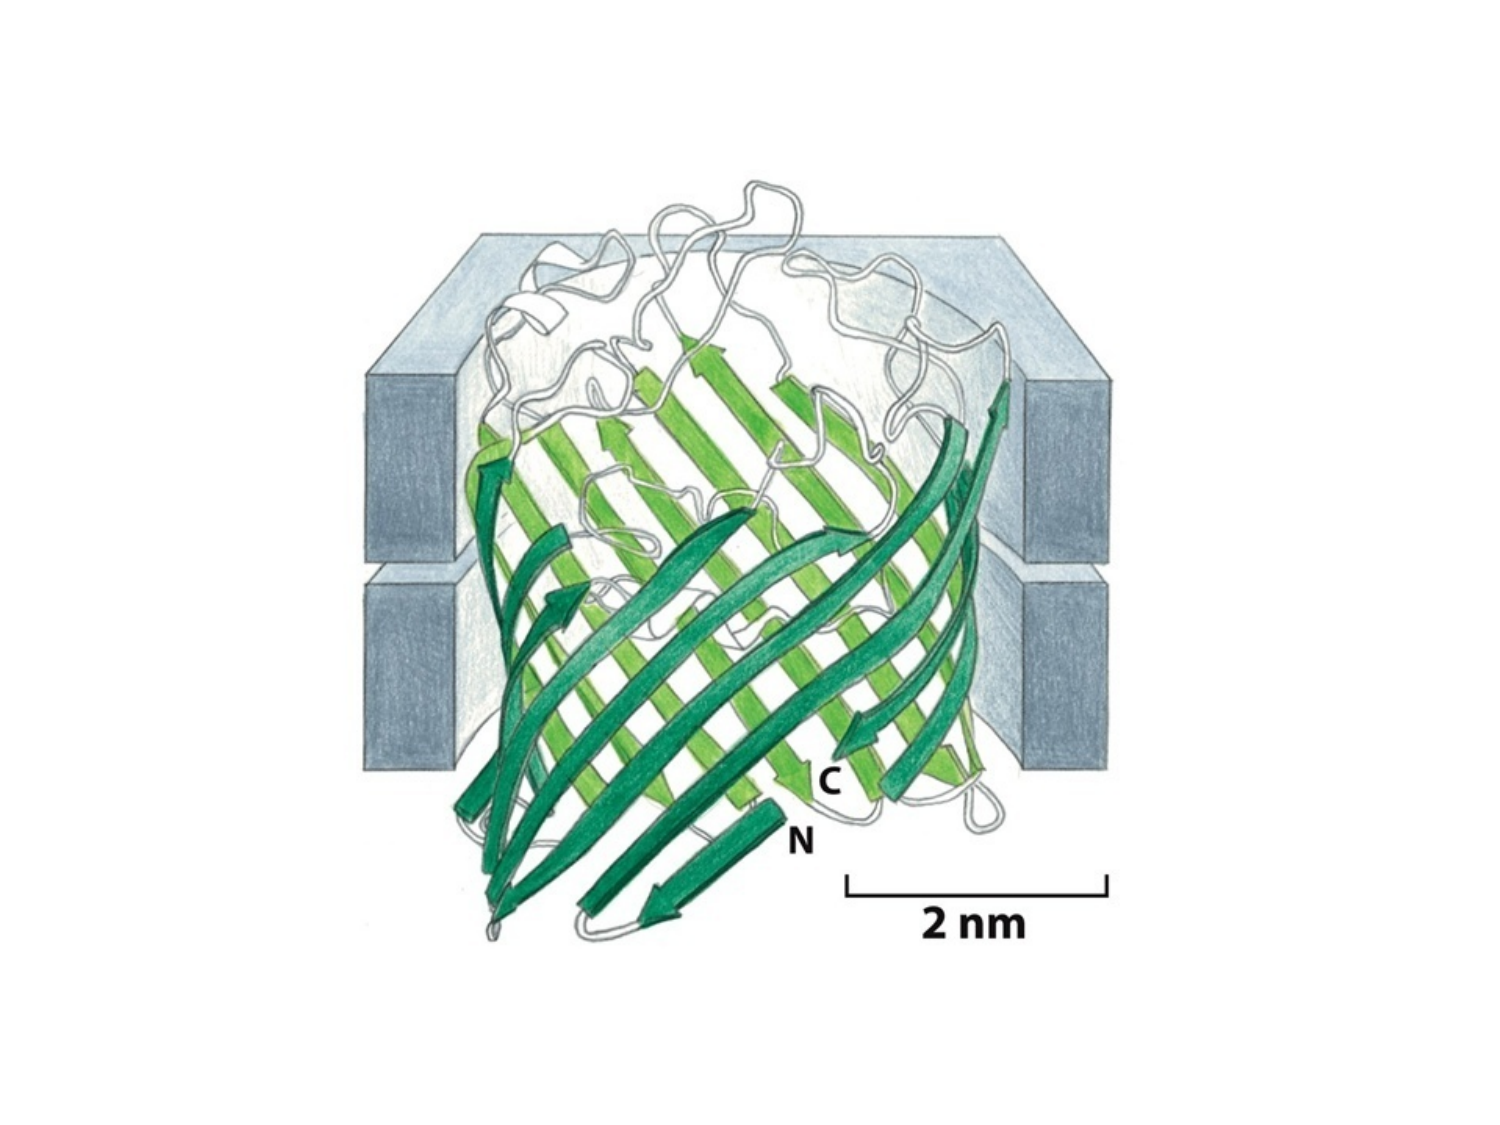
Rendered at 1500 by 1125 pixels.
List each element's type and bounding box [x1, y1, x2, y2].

picture [244, 169, 1256, 956]
